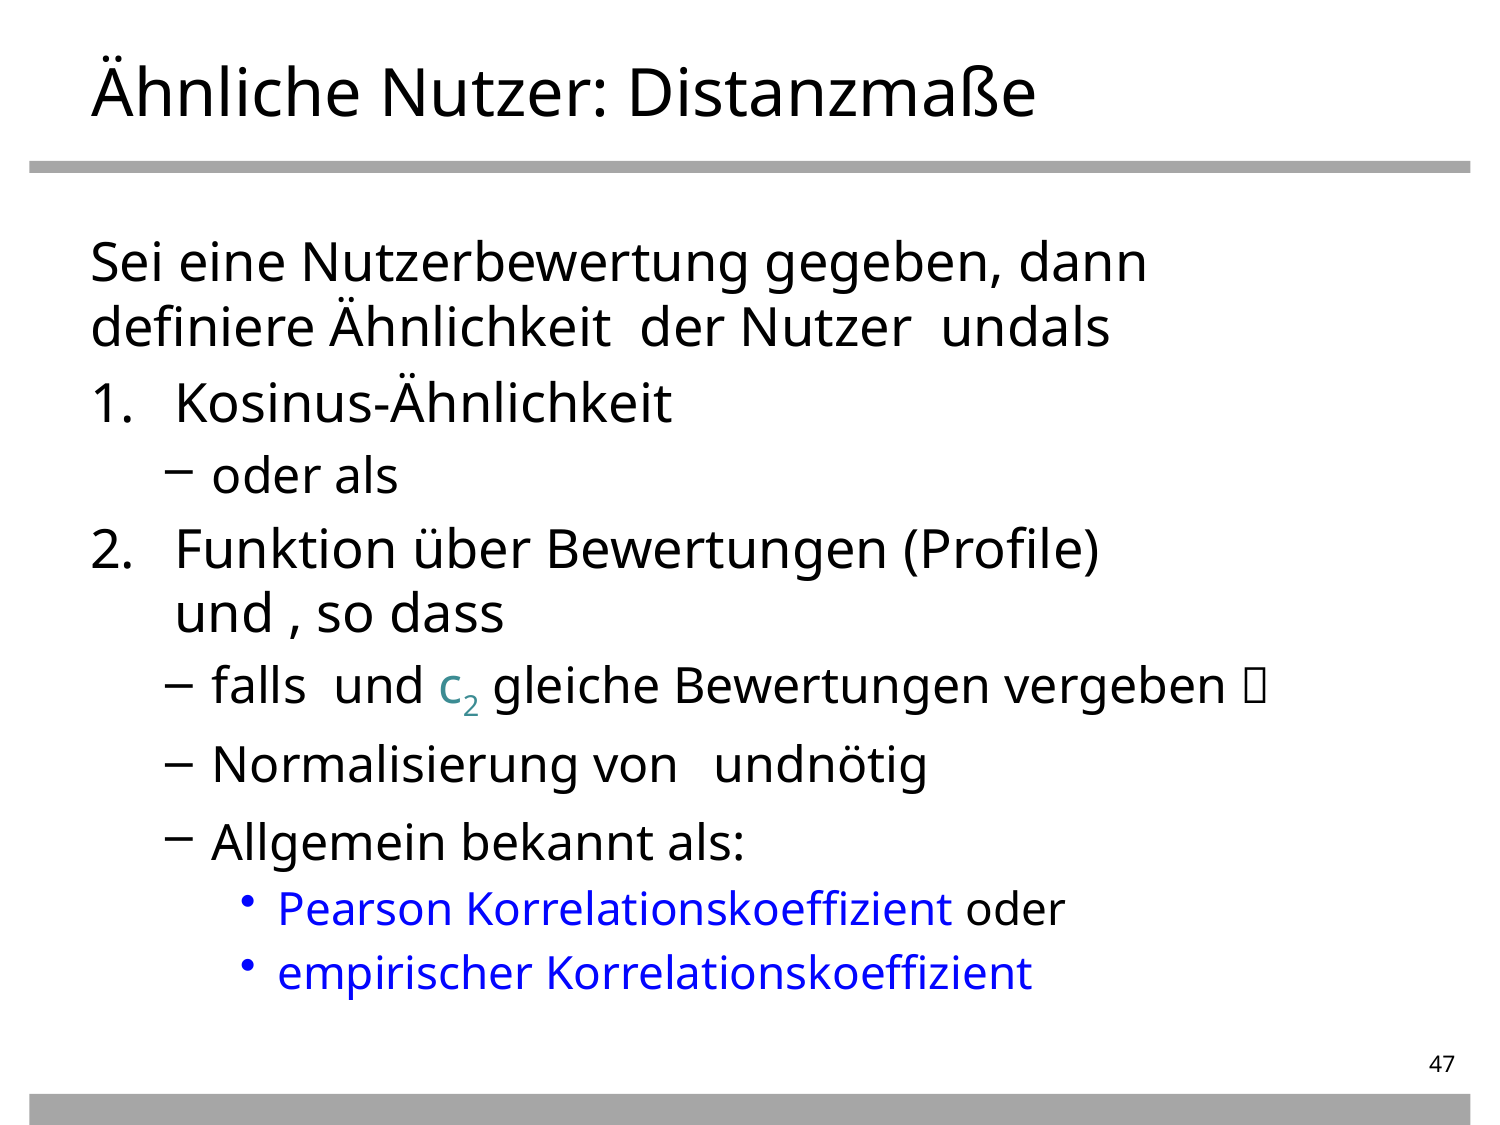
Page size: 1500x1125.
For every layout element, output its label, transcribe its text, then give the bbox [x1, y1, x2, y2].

title Ähnliche Nutzer: Distanzmaße [76, 42, 1427, 126]
slide_number 47 [1305, 1050, 1471, 1083]
